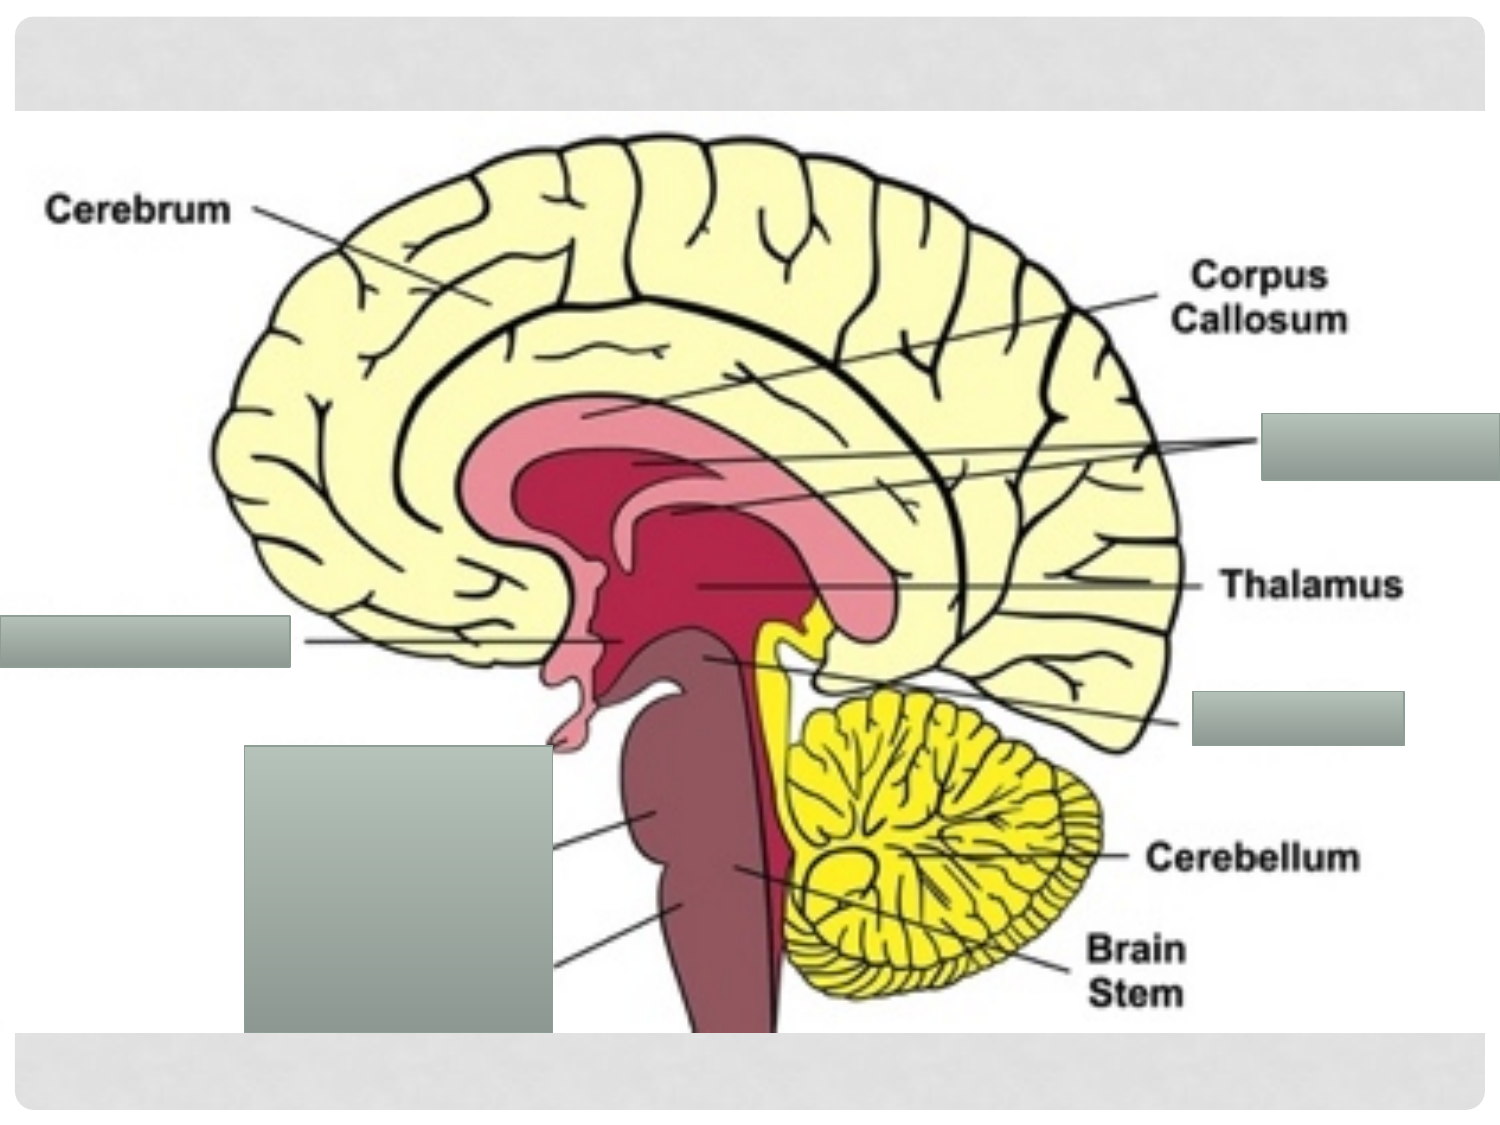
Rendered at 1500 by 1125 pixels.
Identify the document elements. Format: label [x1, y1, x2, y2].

picture [0, 111, 1500, 1033]
